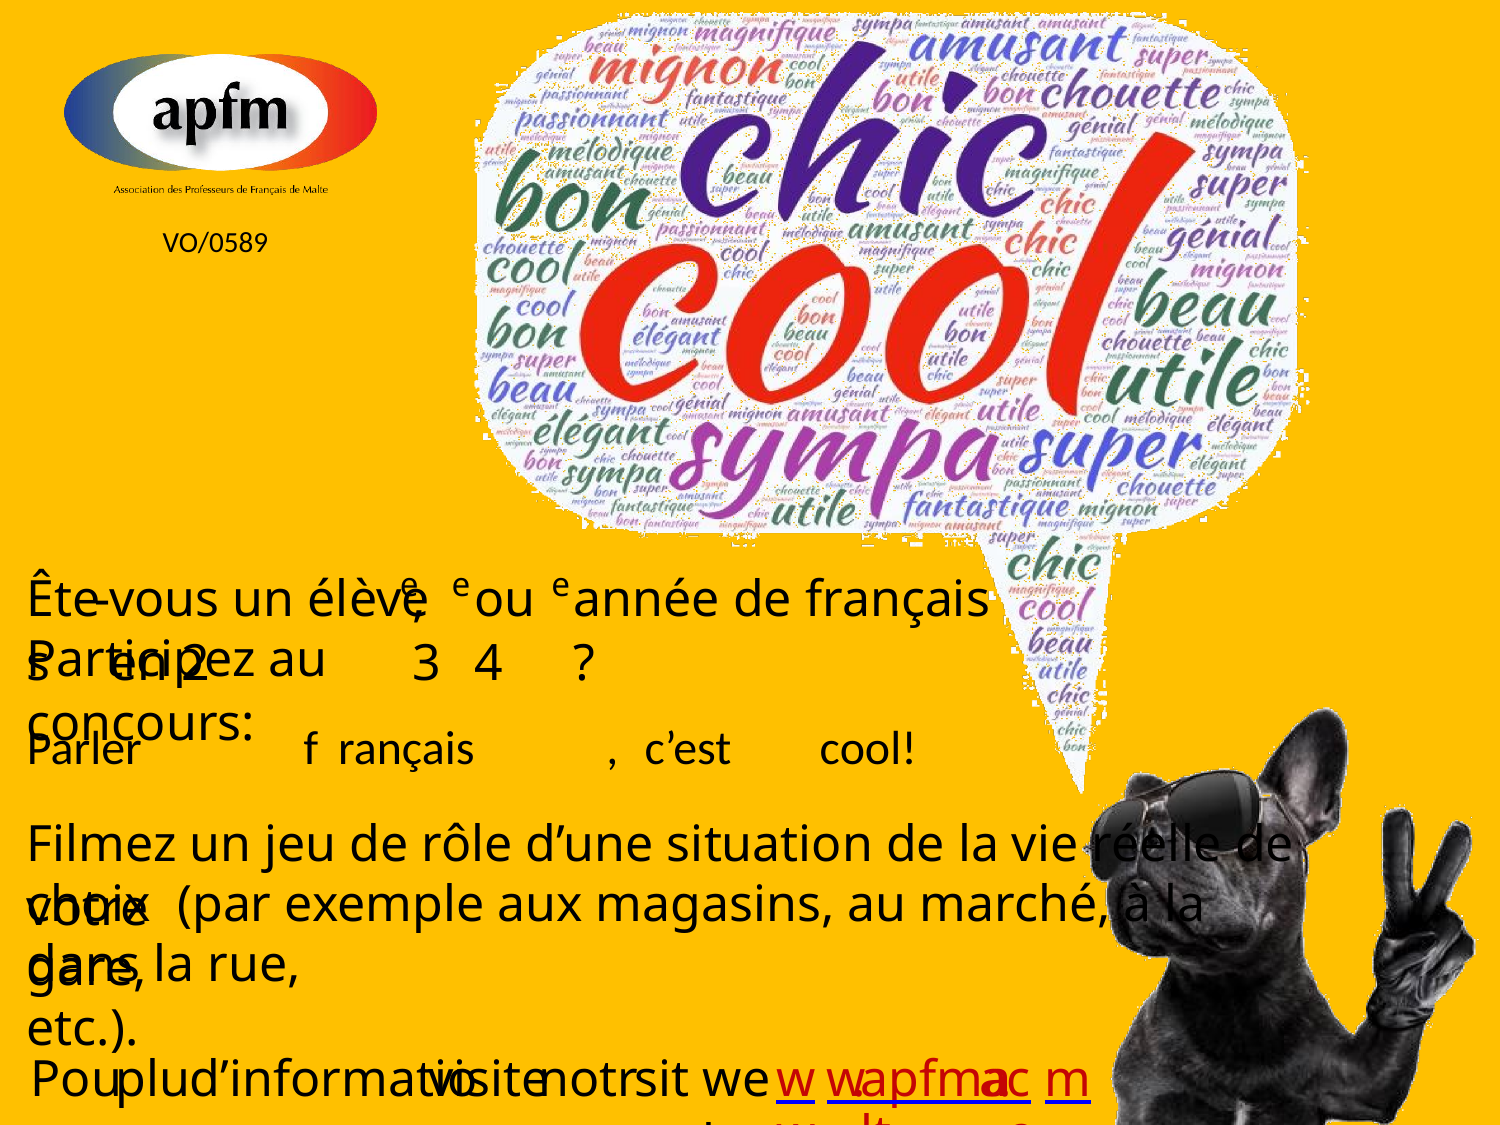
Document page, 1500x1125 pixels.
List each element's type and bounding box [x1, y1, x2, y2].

text_box [0, 0, 1500, 1125]
